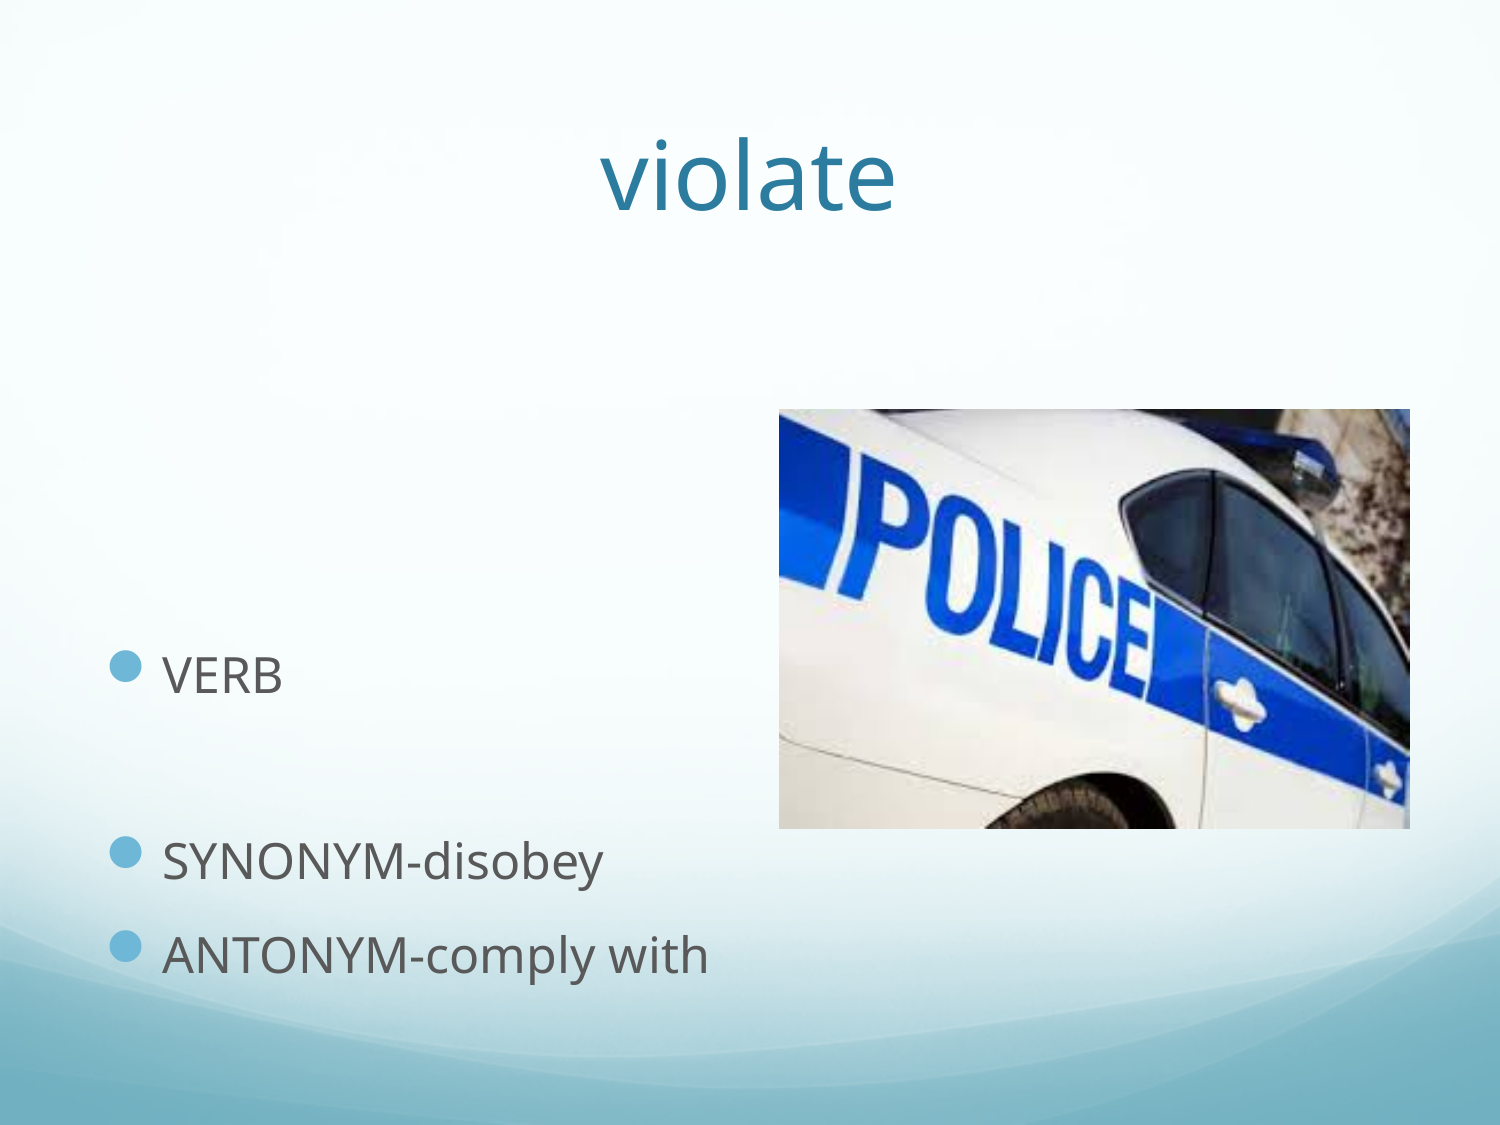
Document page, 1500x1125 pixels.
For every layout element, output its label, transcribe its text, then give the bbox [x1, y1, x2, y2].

list VERB SYNONYM-disobey ANTONYM-comply with [90, 262, 751, 975]
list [778, 261, 1410, 976]
title violate [90, 17, 1410, 237]
